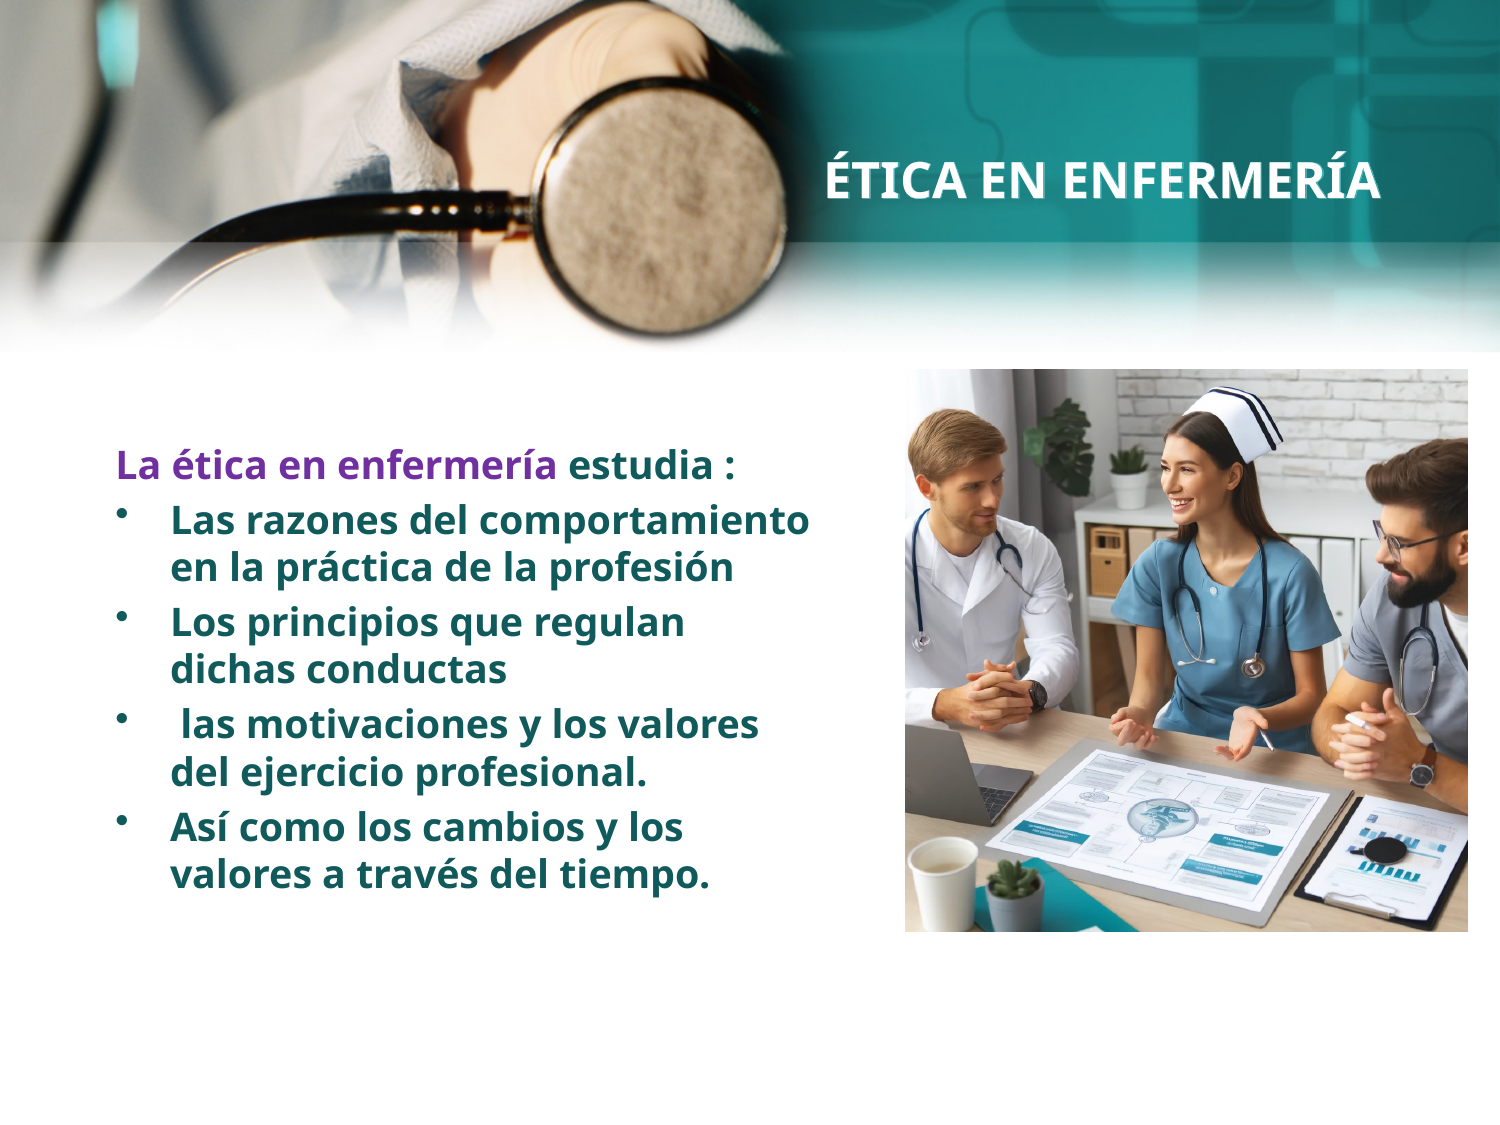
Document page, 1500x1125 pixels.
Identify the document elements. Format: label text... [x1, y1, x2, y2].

list La ética en enfermería estudia : Las razones del comportamiento en la práctica de la profesión Los principios que regulan dichas conductas las motivaciones y los valores del ejercicio profesional. Así como los cambios y los valores a través del tiempo. [100, 432, 833, 910]
picture [0, 0, 1500, 1125]
title ÉTICA EN ENFERMERÍA [809, 113, 1500, 244]
text_box [564, 539, 595, 586]
